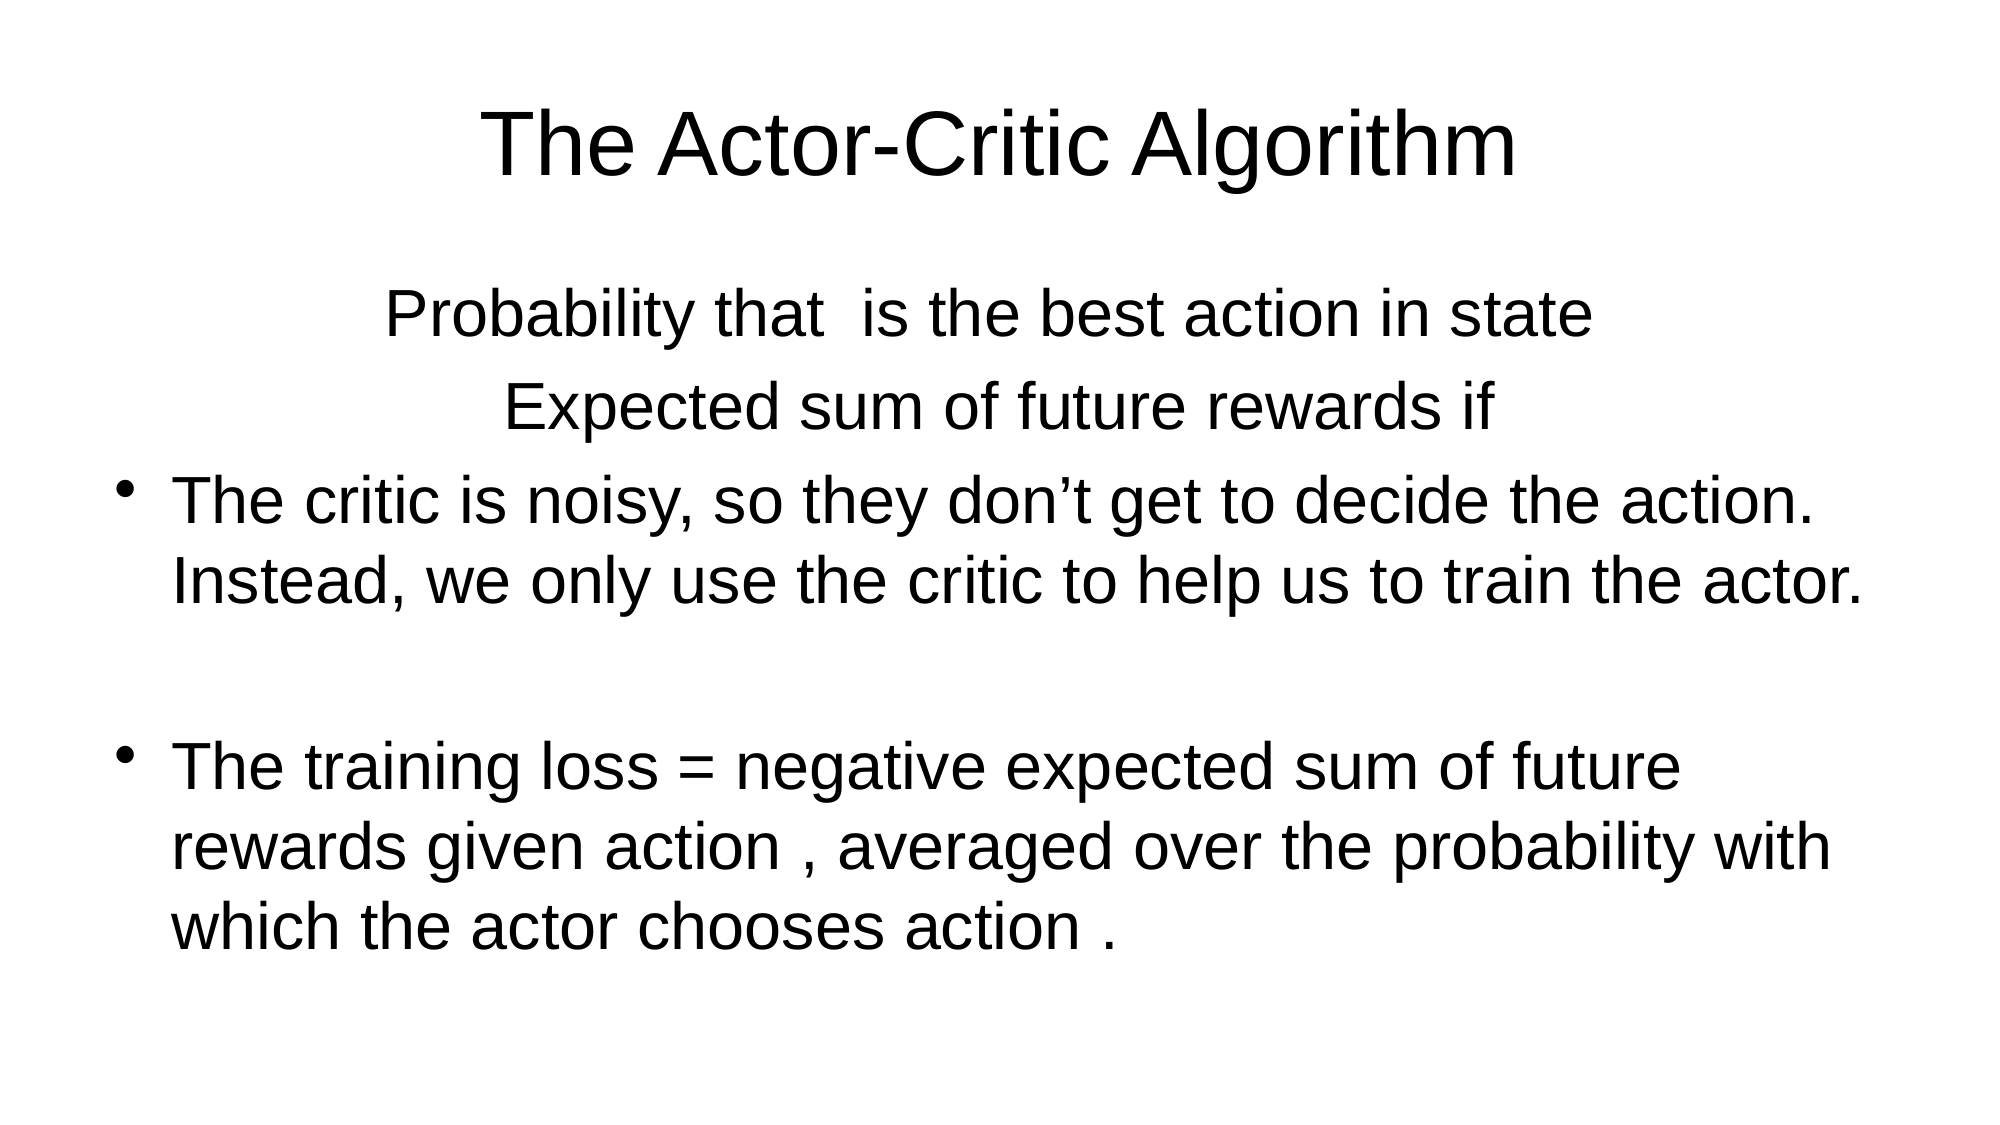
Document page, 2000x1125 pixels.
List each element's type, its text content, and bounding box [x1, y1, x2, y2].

title The Actor-Critic Algorithm [99, 44, 1900, 233]
